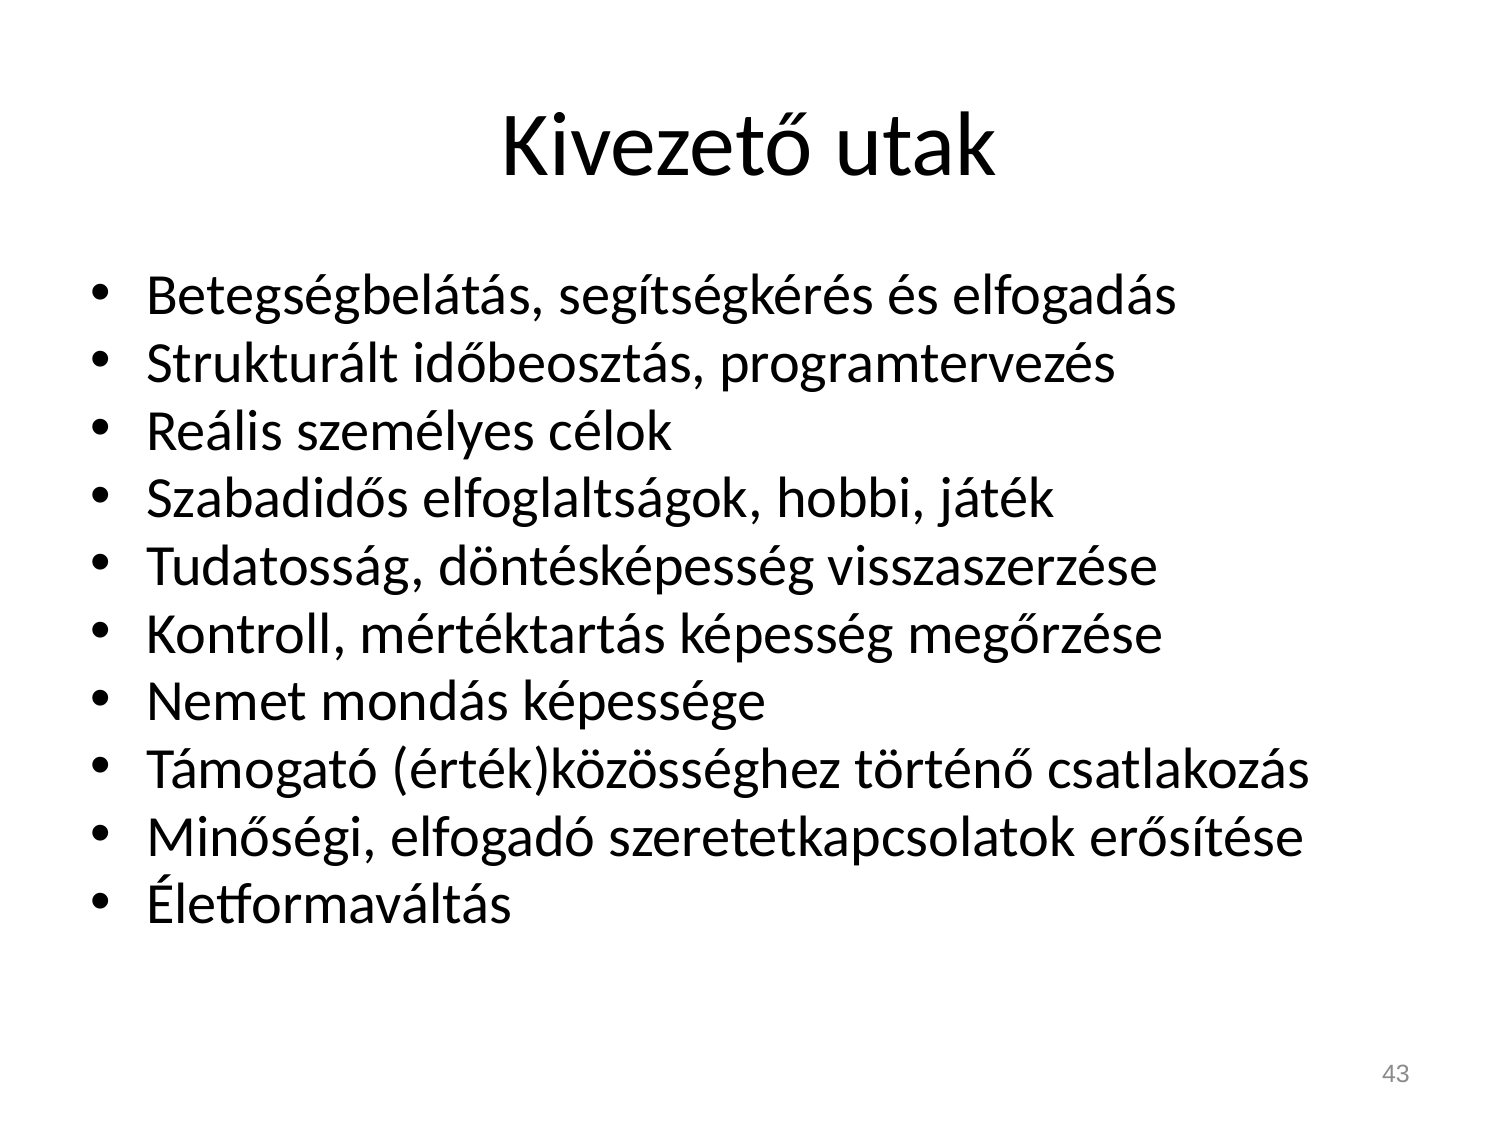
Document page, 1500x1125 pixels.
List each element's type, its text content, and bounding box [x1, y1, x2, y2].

title Kivezető utak [75, 45, 1425, 233]
list Betegségbelátás, segítségkérés és elfogadás Strukturált időbeosztás, programtervezés Reális személyes célok Szabadidős elfoglaltságok, hobbi, játék Tudatosság, döntésképesség visszaszerzése Kontroll, mértéktartás képesség megőrzése Nemet mondás képessége Támogató (érték)közösséghez történő csatlakozás Minőségi, elfogadó szeretetkapcsolatok erősítése Életformaváltás [75, 262, 1425, 1059]
slide_number 43 [1074, 1042, 1425, 1103]
